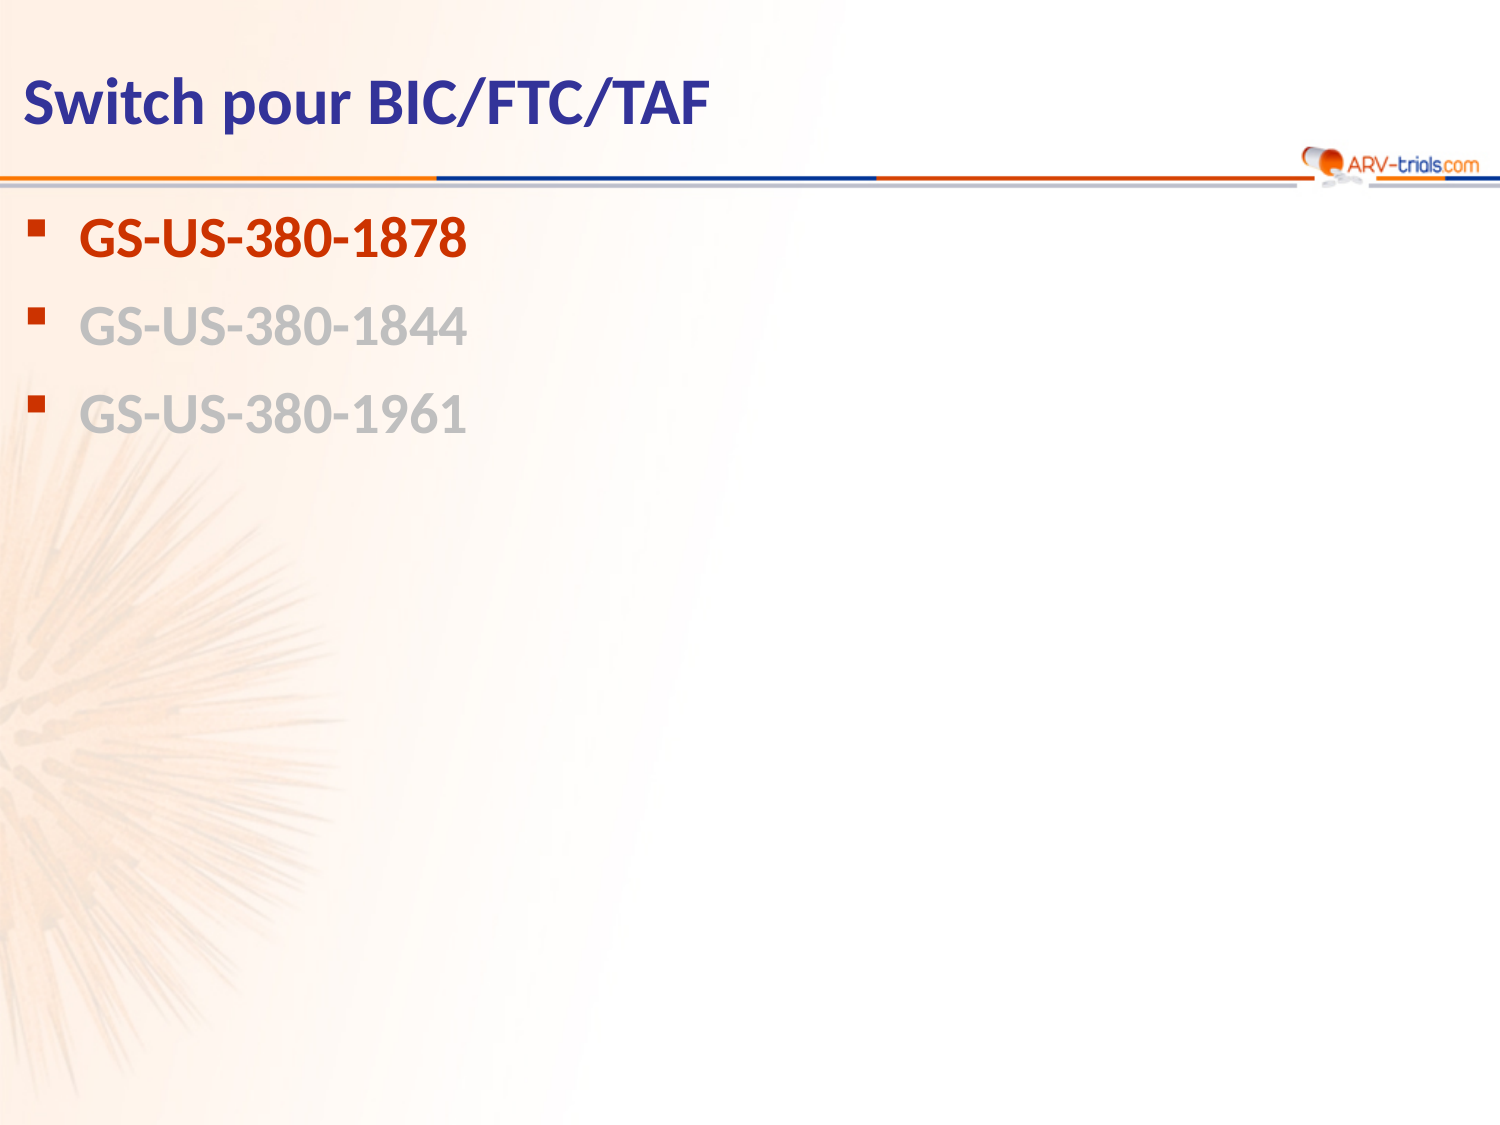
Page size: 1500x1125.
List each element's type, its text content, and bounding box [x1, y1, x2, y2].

title Switch pour BIC/FTC/TAF [8, 6, 1353, 190]
picture [0, 0, 1500, 1125]
text_box GS-US-380-1878 GS-US-380-1844 GS-US-380-1961 [8, 200, 1353, 1071]
